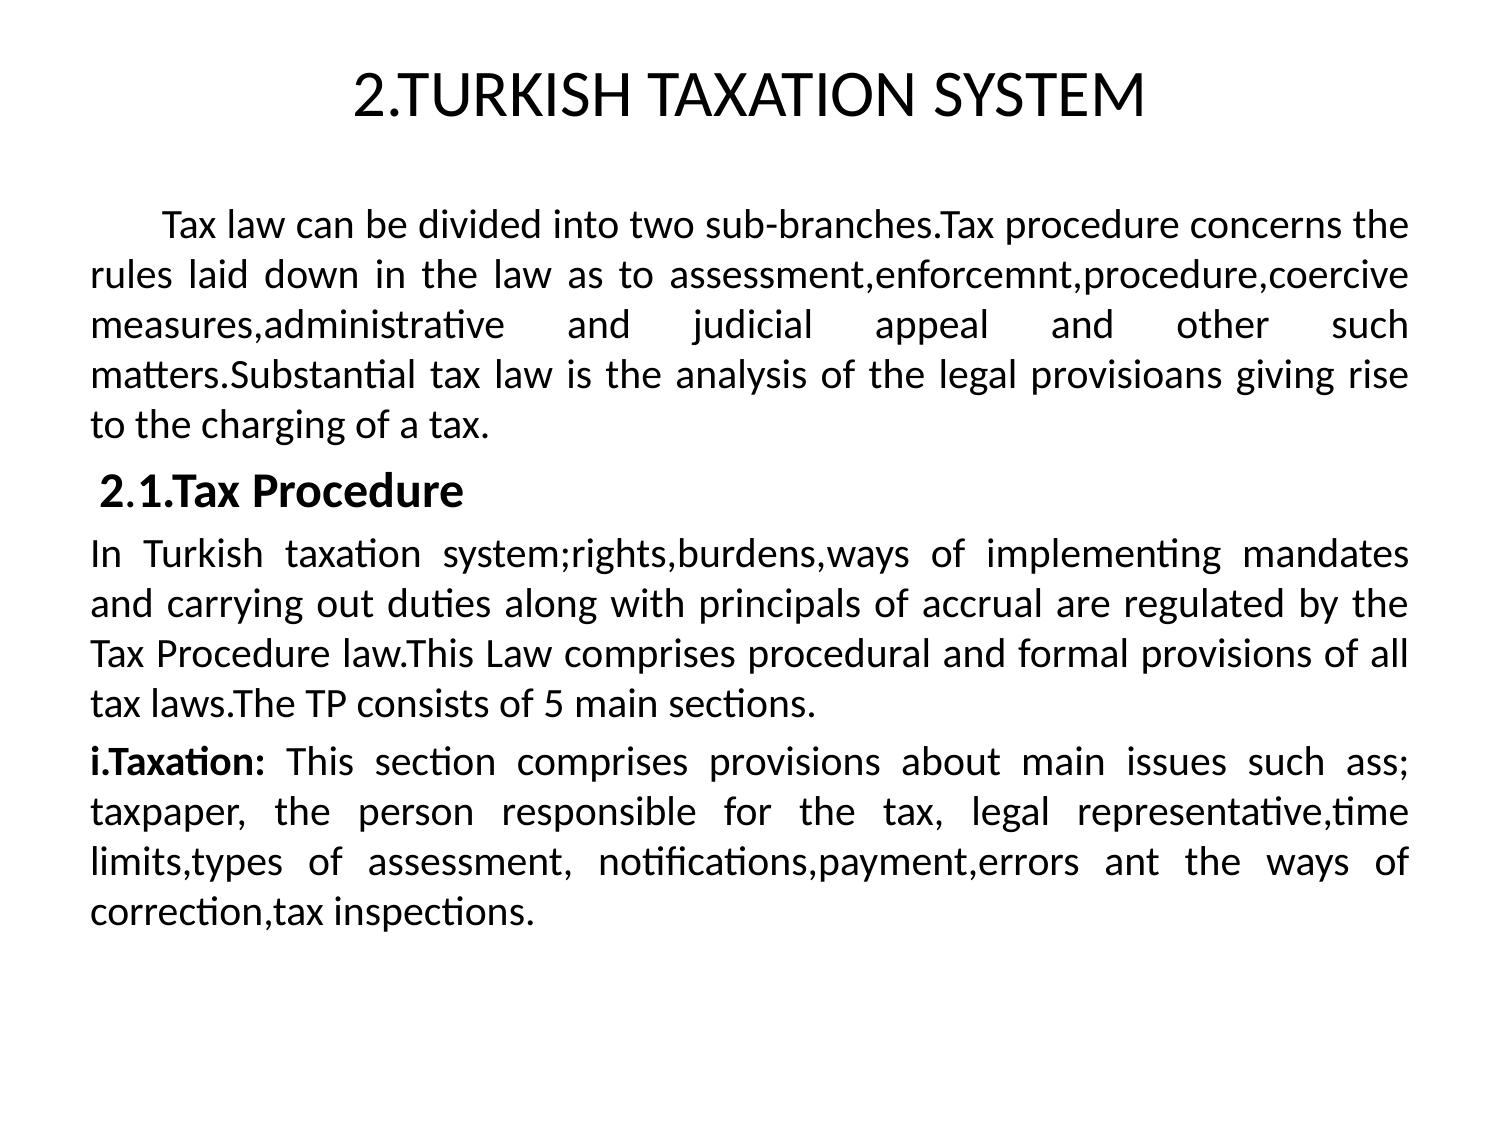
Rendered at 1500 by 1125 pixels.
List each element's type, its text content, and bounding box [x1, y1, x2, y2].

list 2.TURKISH TAXATION SYSTEM Tax law can be divided into two sub-branches.Tax procedure concerns the rules laid down in the law as to assessment,enforcemnt,procedure,coercive measures,administrative and judicial appeal and other such matters.Substantial tax law is the analysis of the legal provisioans giving rise to the charging of a tax. 2.1.Tax Procedure In Turkish taxation system;rights,burdens,ways of implementing mandates and carrying out duties along with principals of accrual are regulated by the Tax Procedure law.This Law comprises procedural and formal provisions of all tax laws.The TP consists of 5 main sections. i.Taxation: This section comprises provisions about main issues such ass; taxpaper, the person responsible for the tax, legal representative,time limits,types of assessment, notifications,payment,errors ant the ways of correction,tax inspections. [75, 42, 1425, 1005]
